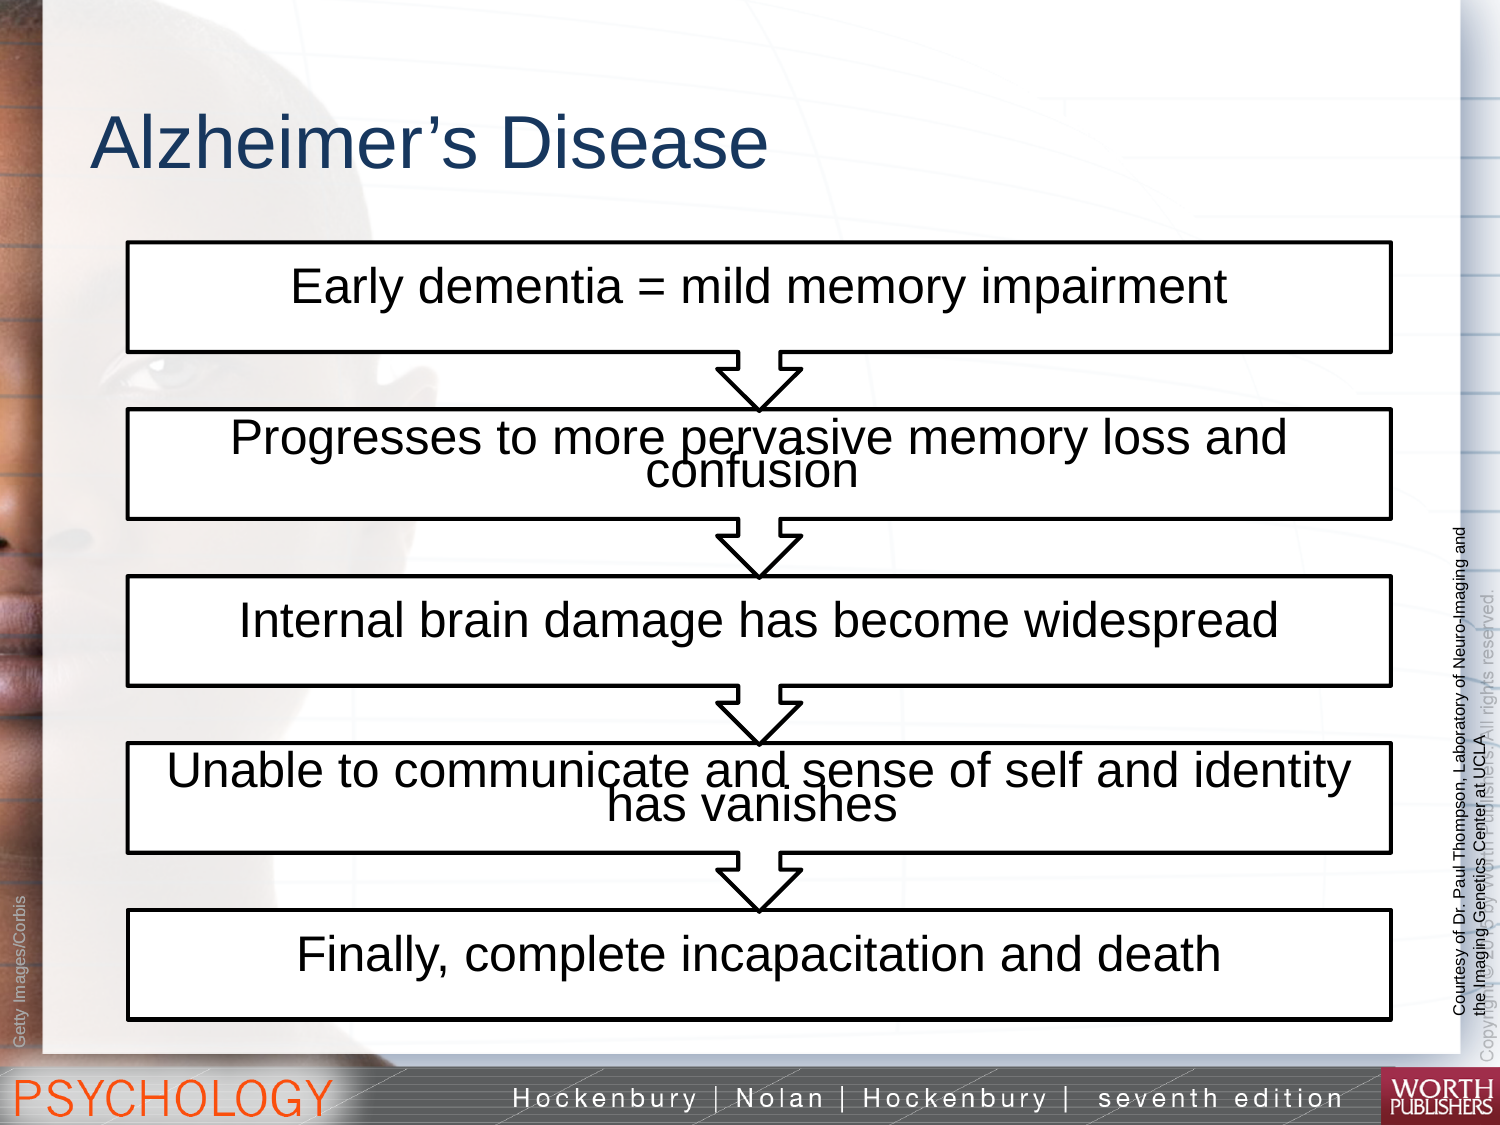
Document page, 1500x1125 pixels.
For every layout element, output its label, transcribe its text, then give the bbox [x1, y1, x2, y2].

picture [0, 0, 1500, 1125]
text_box Courtesy of Dr. Paul Thompson, Laboratory of Neuro-Imaging and the Imaging Genetics Center at UCLA [1440, 487, 1496, 1031]
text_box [127, 241, 1392, 1021]
title Alzheimer’s Disease [75, 45, 1425, 233]
